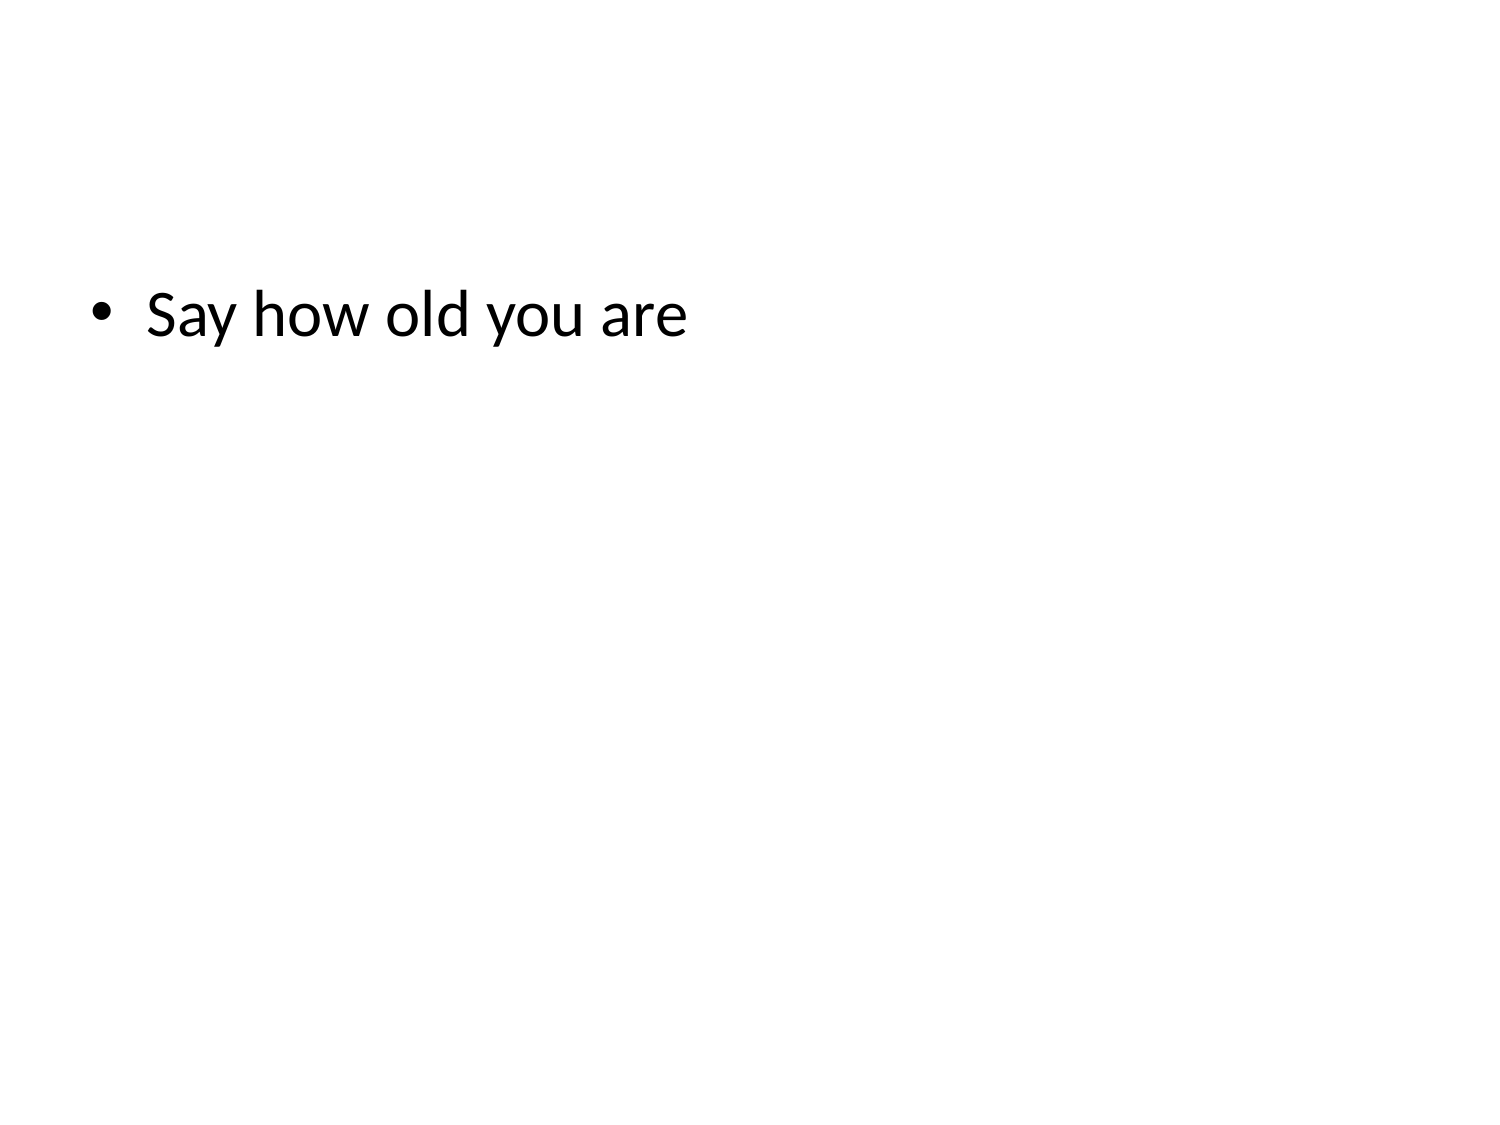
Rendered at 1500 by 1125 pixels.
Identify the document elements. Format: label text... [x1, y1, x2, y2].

list Say how old you are [75, 262, 1425, 1005]
